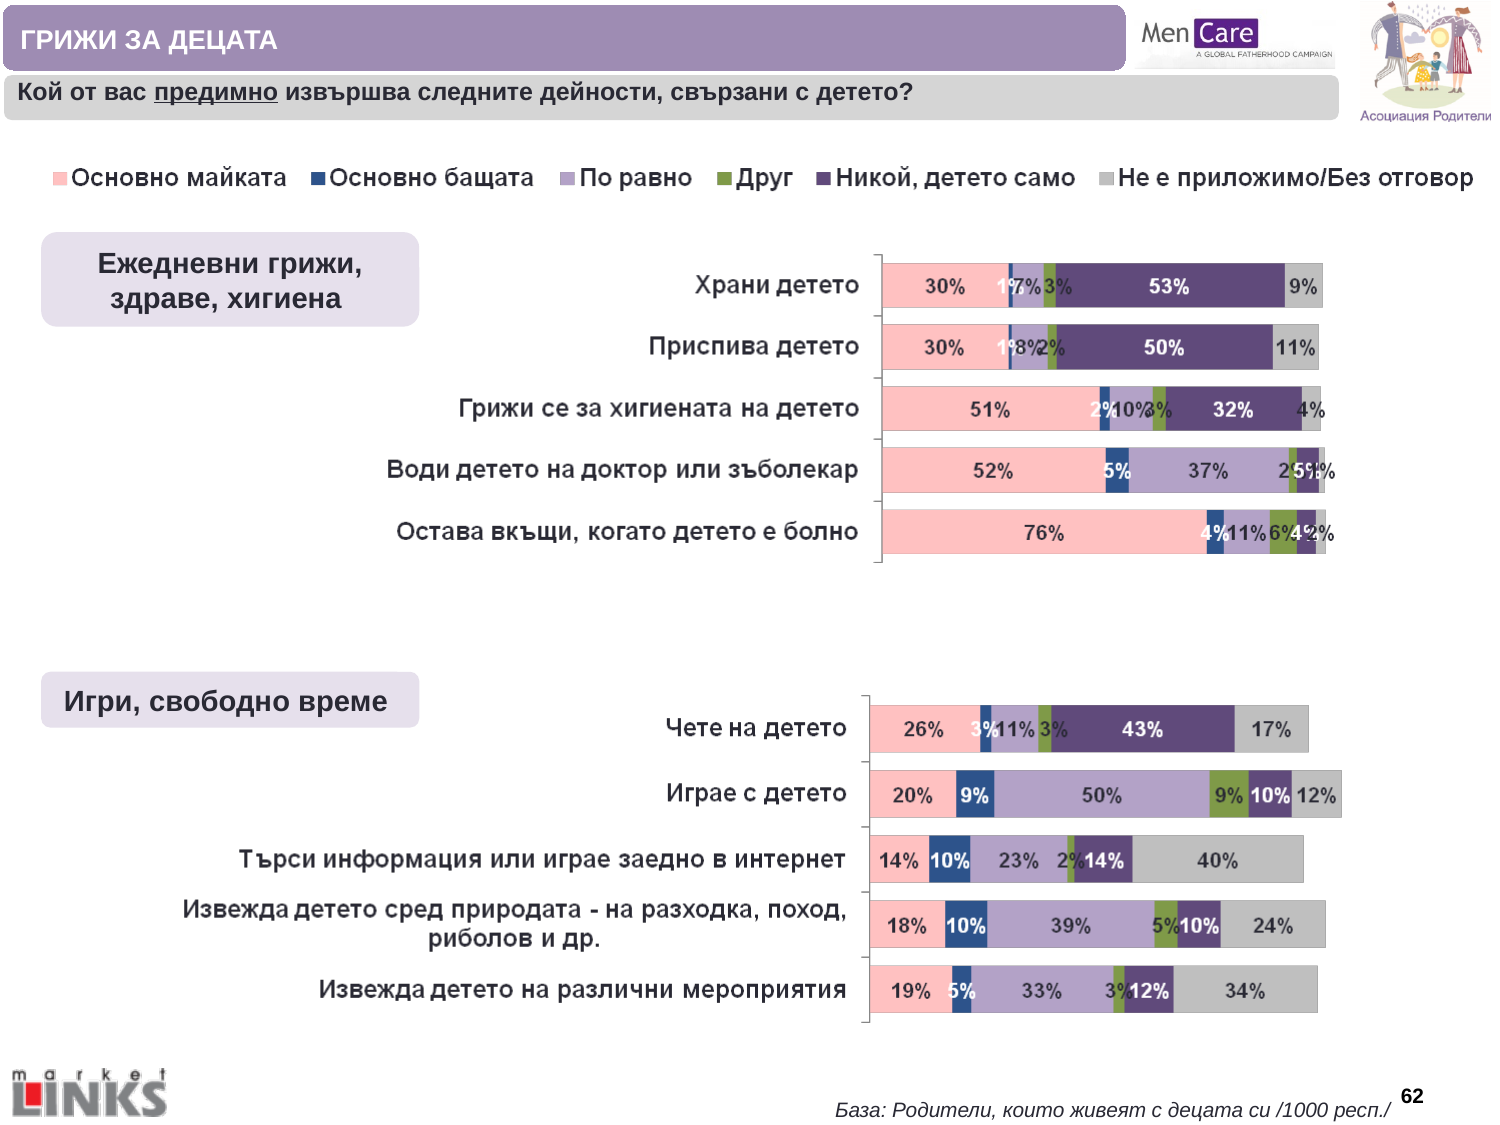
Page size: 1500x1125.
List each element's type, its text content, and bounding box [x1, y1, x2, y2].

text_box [4, 152, 1500, 583]
text_box ГРИЖИ ЗА ДЕЦАТА [5, 11, 1323, 65]
picture [1360, 1, 1491, 122]
text_box База: Родители, които живеят с децата си /1000 респ./ [820, 1088, 1406, 1125]
text_box Кой от вас предимно извършва следните дейности, свързани с детето? [2, 68, 1317, 113]
picture [1134, 9, 1336, 69]
picture [12, 1079, 167, 1117]
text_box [0, 636, 1500, 1079]
